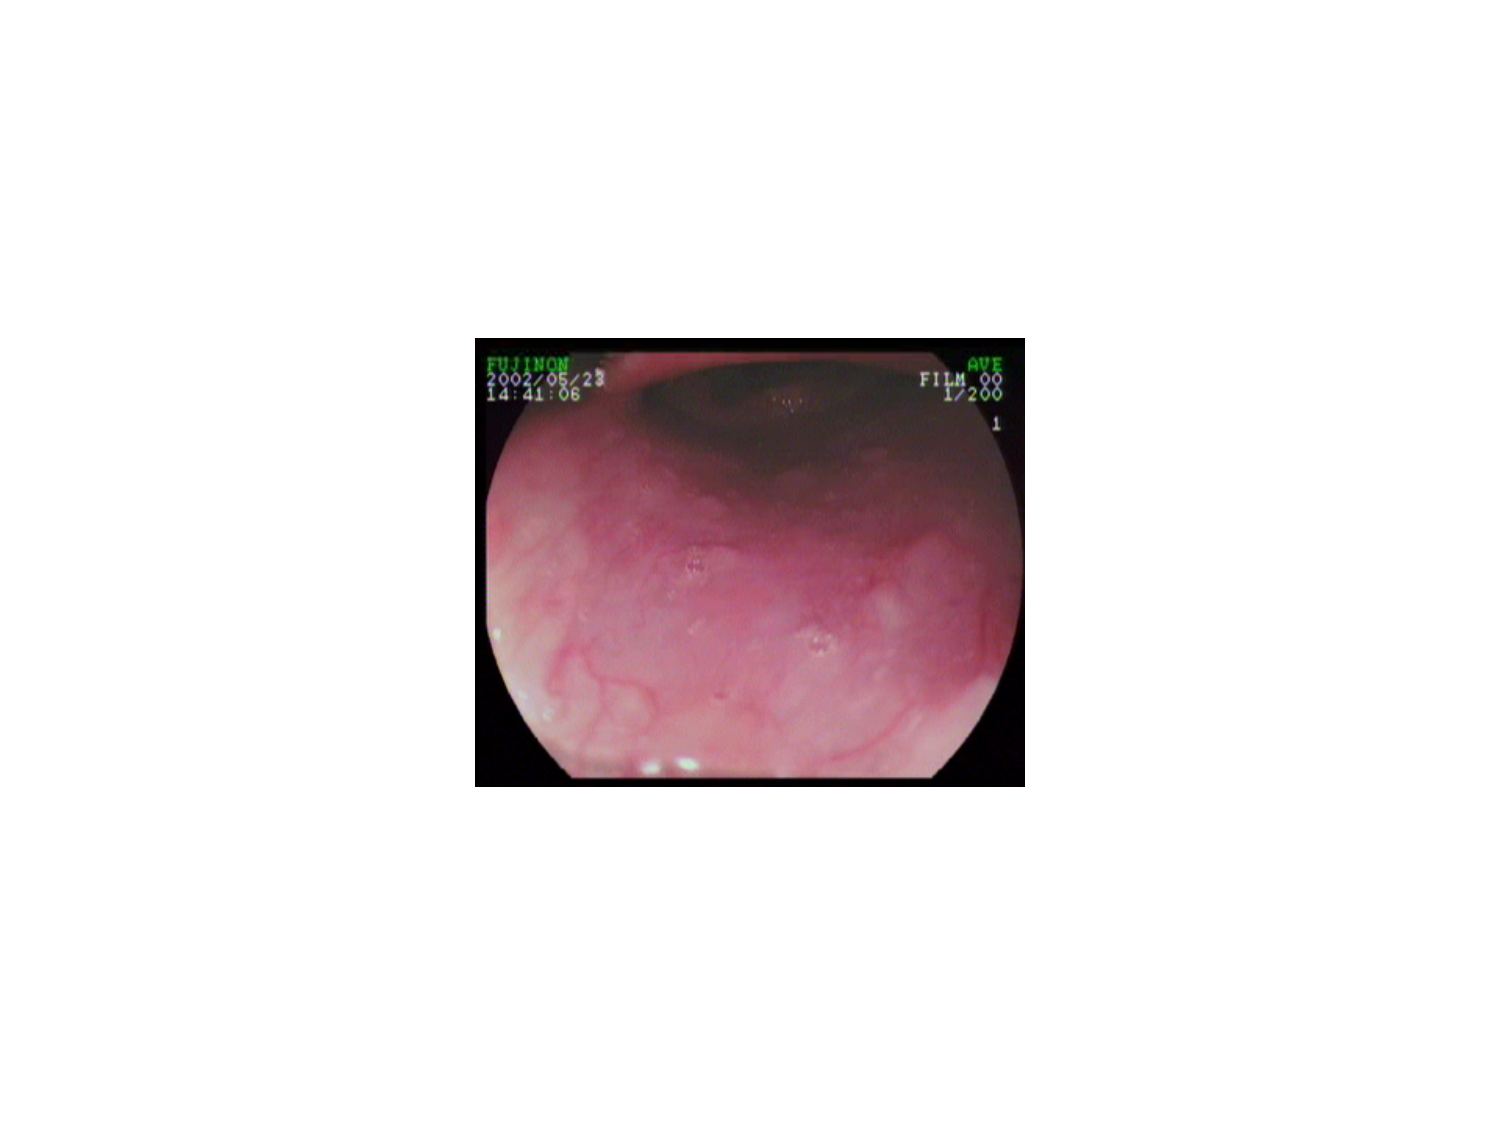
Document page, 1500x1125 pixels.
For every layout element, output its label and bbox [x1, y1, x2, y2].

text_box [474, 337, 1026, 788]
